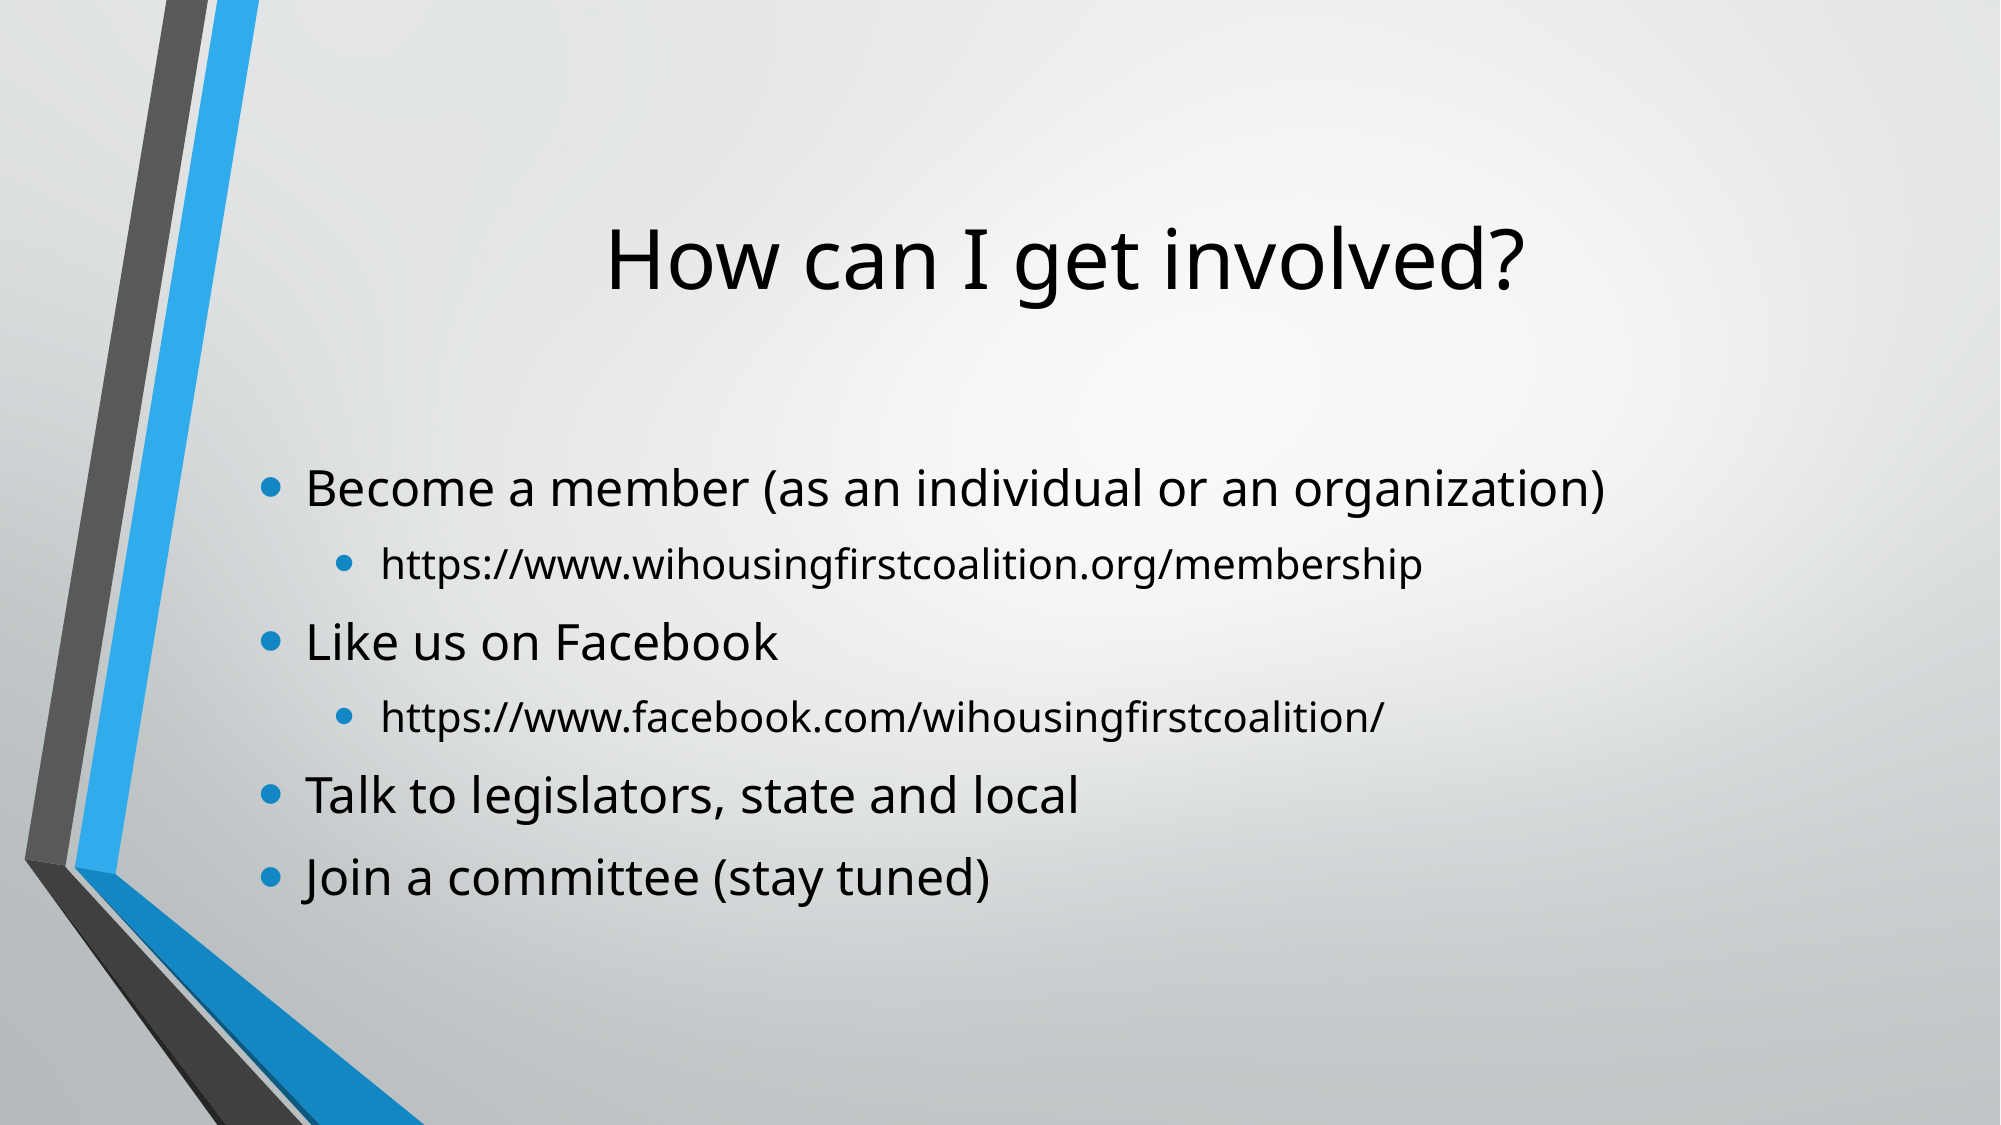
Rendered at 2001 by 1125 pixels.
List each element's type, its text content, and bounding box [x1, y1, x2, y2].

title How can I get involved? [243, 112, 1887, 358]
list Become a member (as an individual or an organization) https://www.wihousingfirstcoalition.org/membership Like us on Facebook https://www.facebook.com/wihousingfirstcoalition/ Talk to legislators, state and local Join a committee (stay tuned) [243, 358, 1887, 1005]
